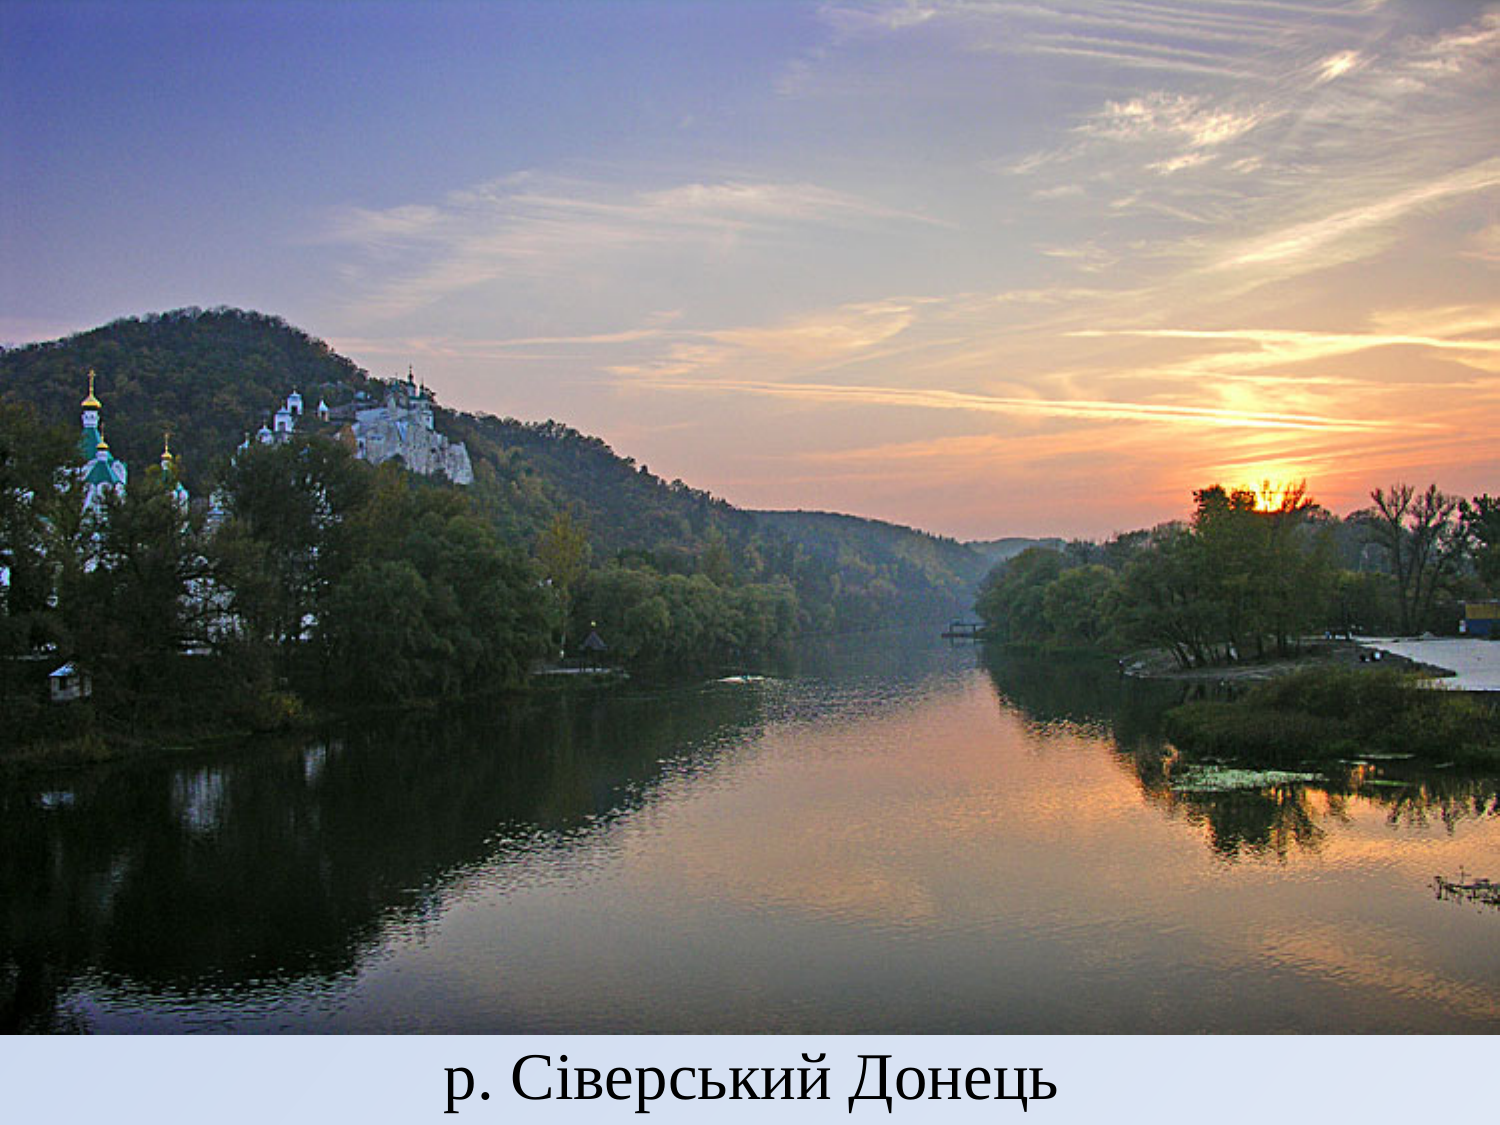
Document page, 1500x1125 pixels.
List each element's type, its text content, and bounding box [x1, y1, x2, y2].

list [0, 0, 1500, 1036]
title р. Сіверський Донець [76, 1044, 1428, 1125]
